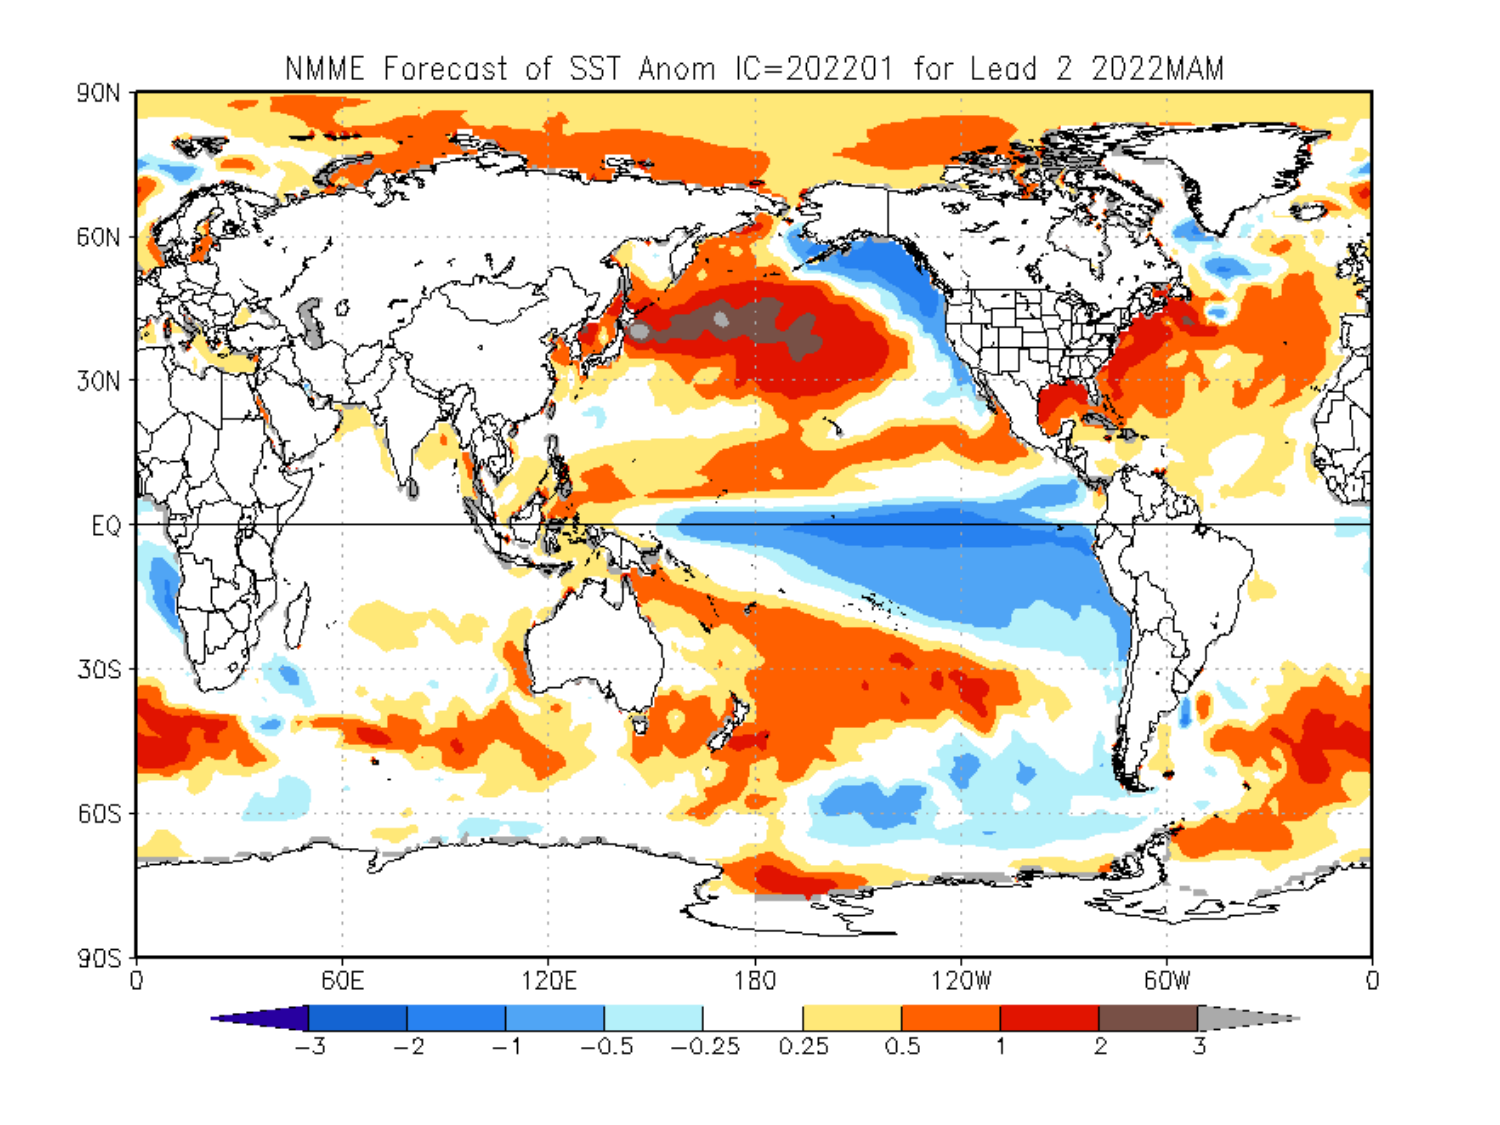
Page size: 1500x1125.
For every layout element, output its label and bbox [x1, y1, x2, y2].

picture [74, 29, 1435, 1081]
